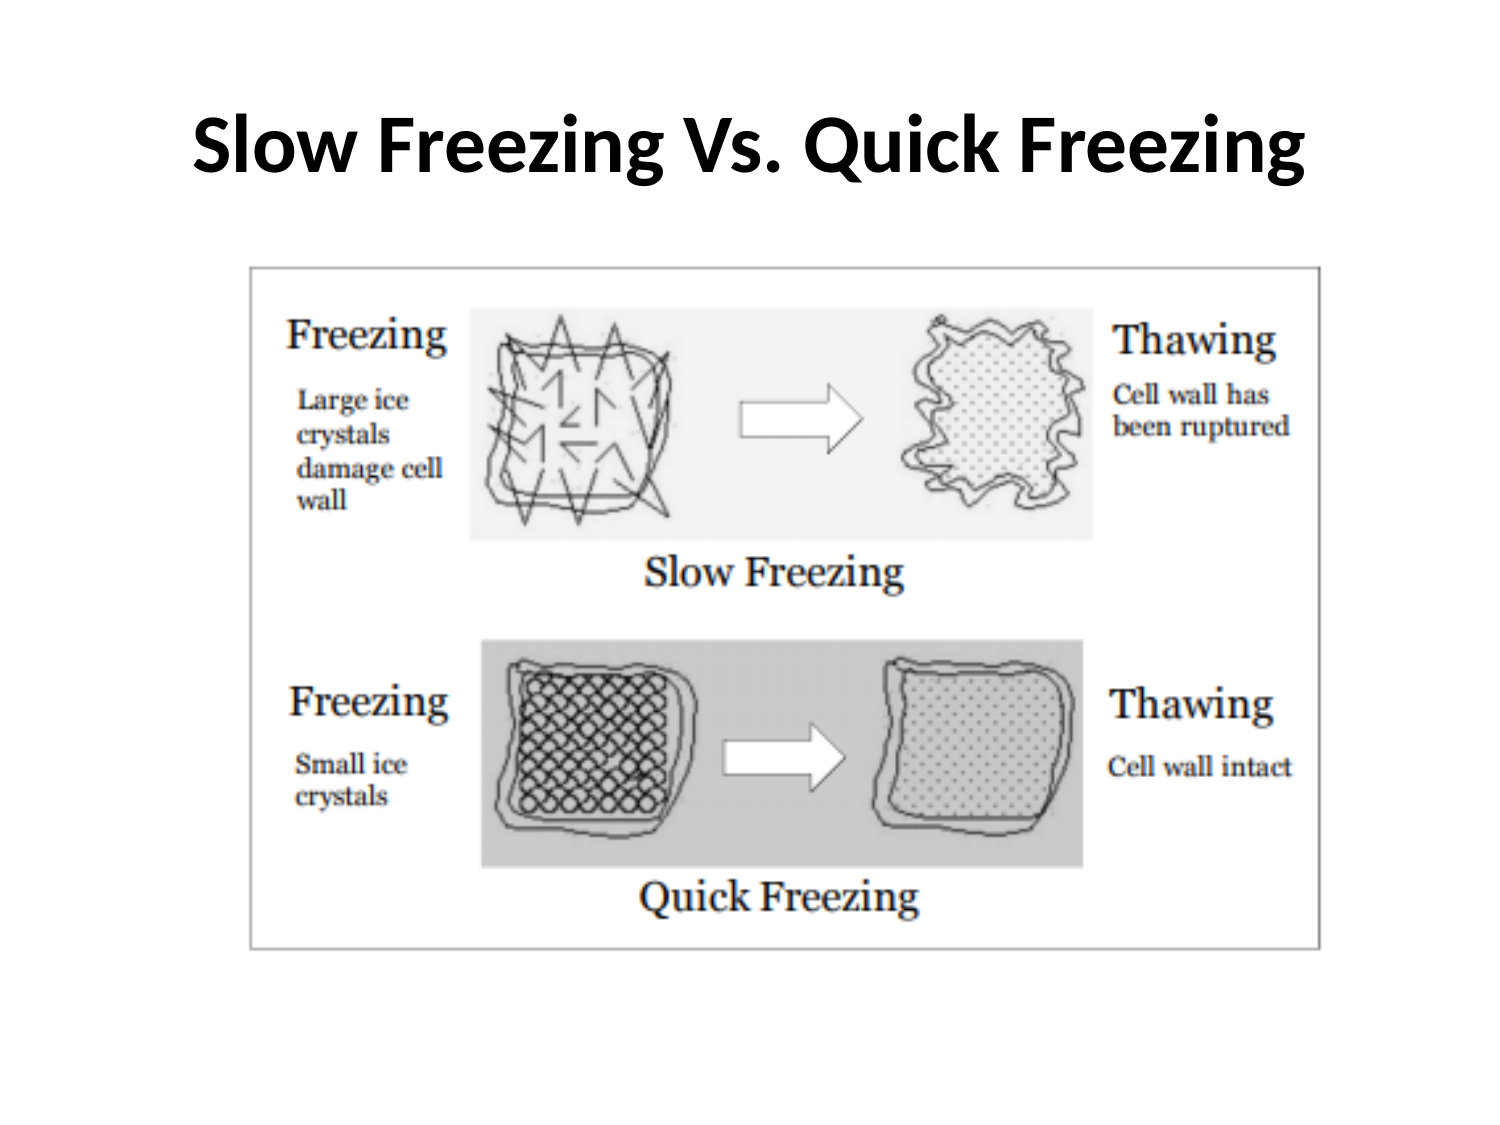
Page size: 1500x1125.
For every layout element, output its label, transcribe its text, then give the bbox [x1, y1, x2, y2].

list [237, 249, 1361, 976]
title Slow Freezing Vs. Quick Freezing [75, 45, 1425, 233]
